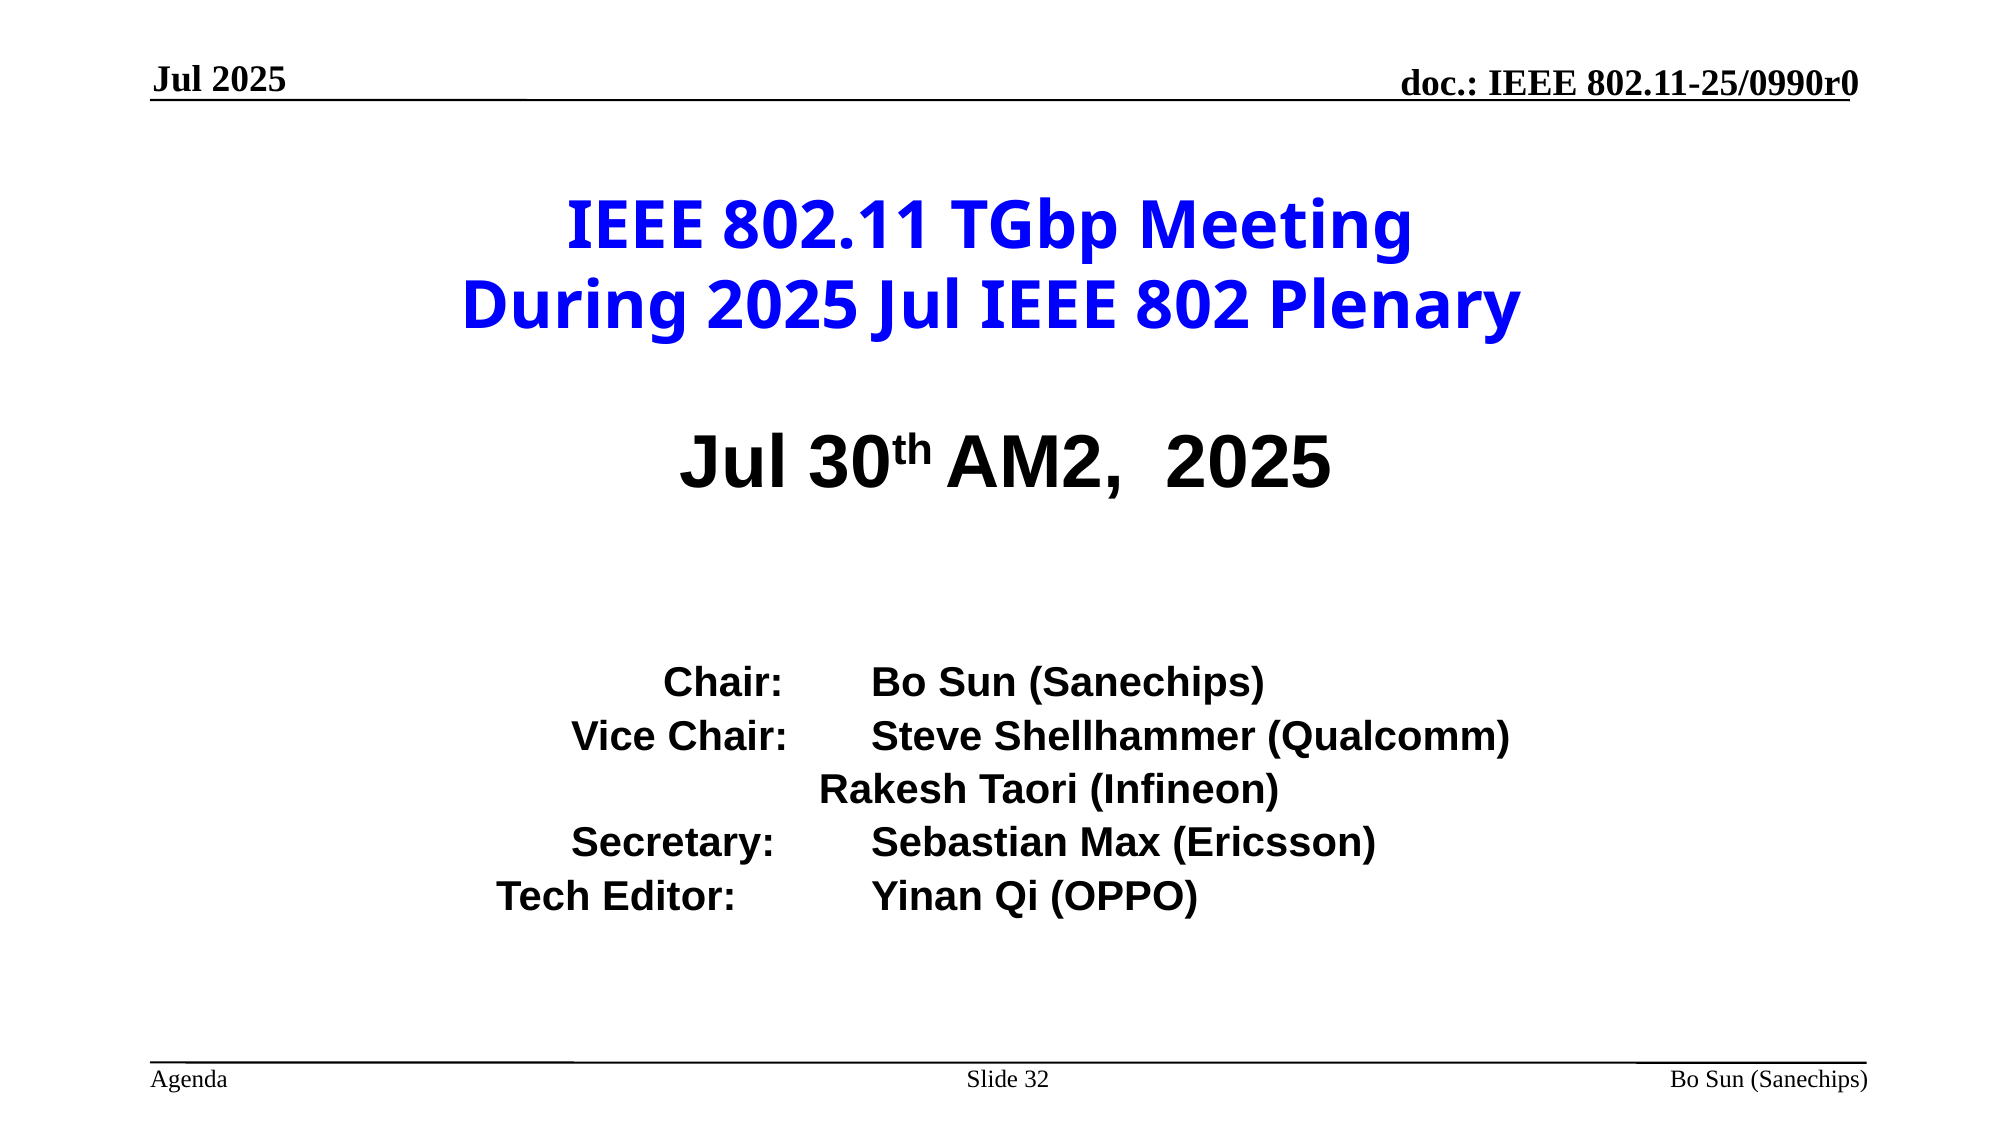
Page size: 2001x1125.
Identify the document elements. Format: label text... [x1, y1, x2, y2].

footer Bo Sun (Sanechips) [1171, 1061, 1869, 1093]
slide_number Slide 32 [949, 1061, 1067, 1123]
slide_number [152, 54, 563, 100]
text_box Jul 30th AM2, 2025 Chair: Bo Sun (Sanechips) Vice Chair: Steve Shellhammer (Qualcomm) Rakesh Taori (Infineon) Secretary: Sebastian Max (Ericsson) Tech Editor: Yinan Qi (OPPO) [200, 349, 1813, 1027]
text_box IEEE 802.11 TGbp Meeting During 2025 Jul IEEE 802 Plenary [288, 112, 1695, 349]
